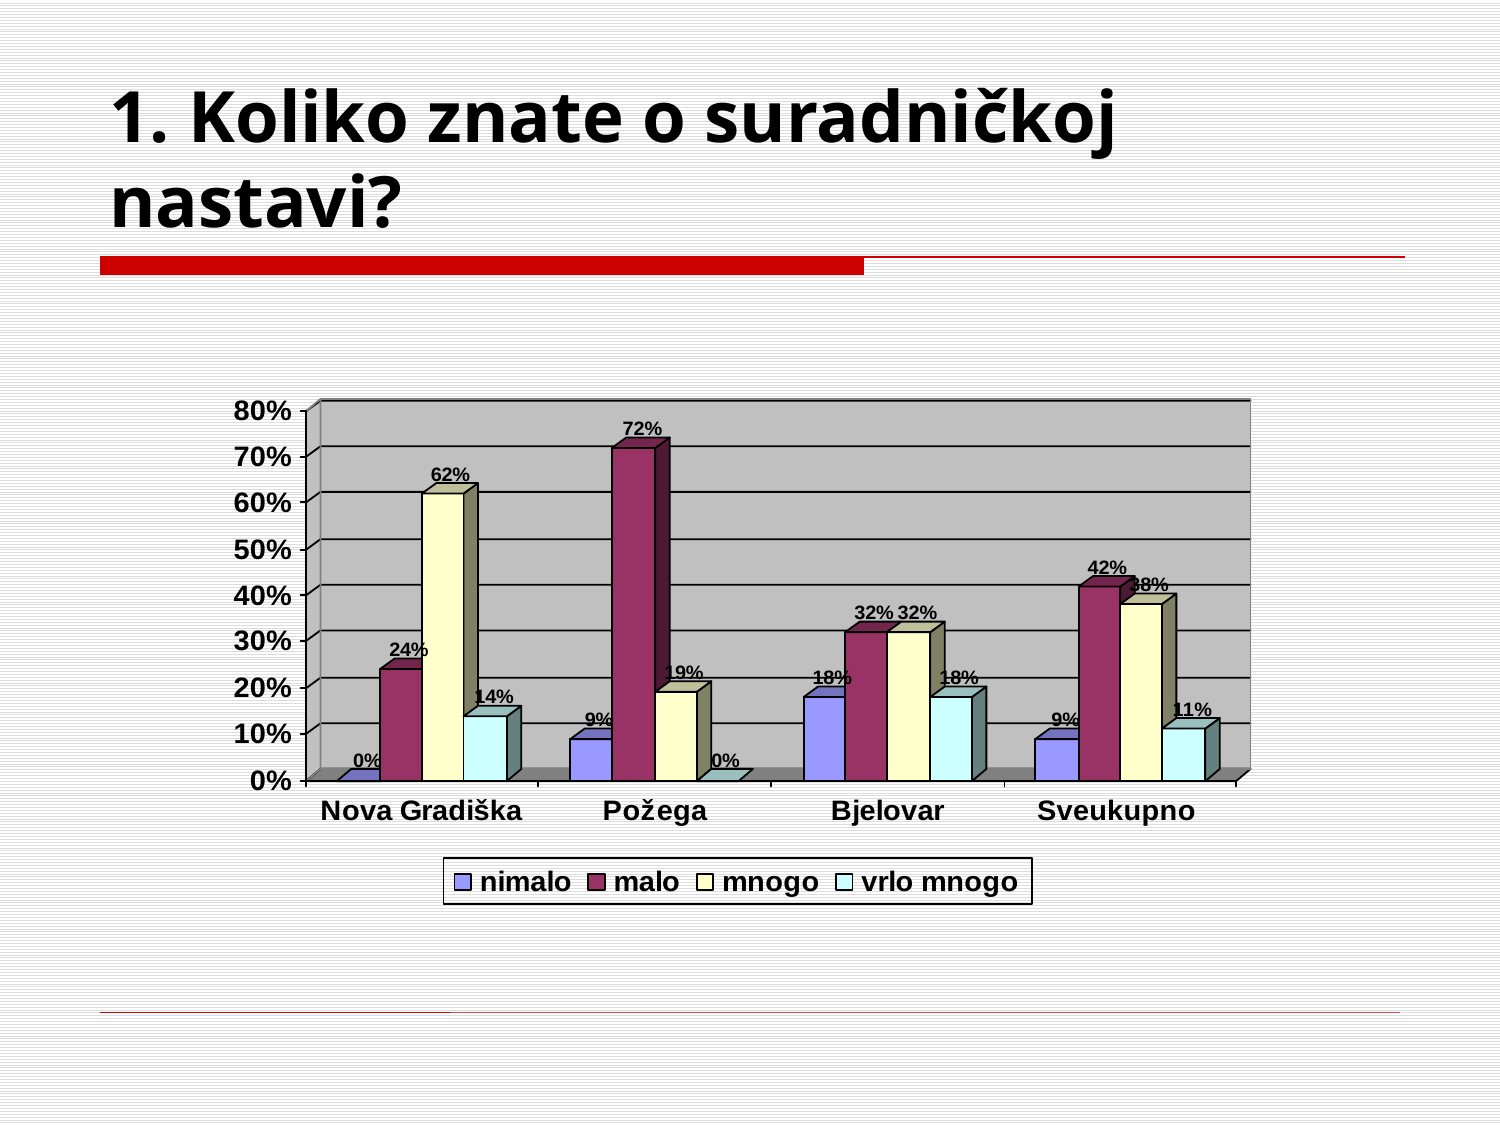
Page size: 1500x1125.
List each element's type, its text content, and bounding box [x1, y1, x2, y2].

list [141, 358, 1336, 920]
title 1. Koliko znate o suradničkoj nastavi? [93, 49, 1407, 250]
